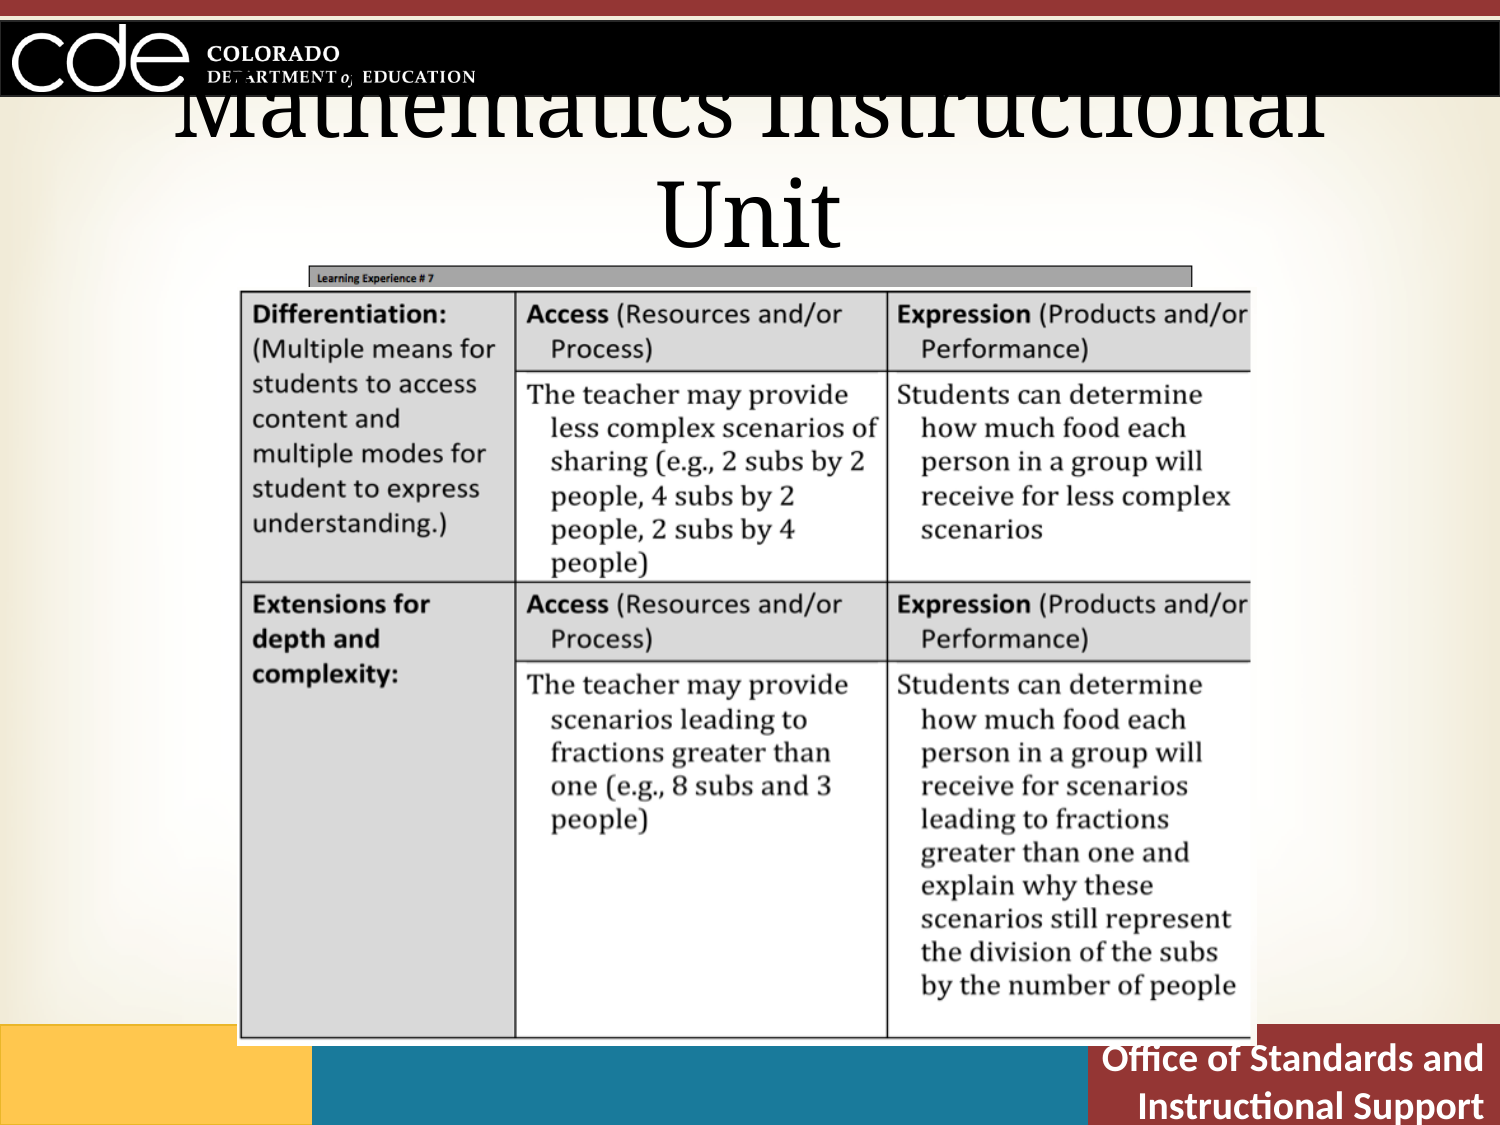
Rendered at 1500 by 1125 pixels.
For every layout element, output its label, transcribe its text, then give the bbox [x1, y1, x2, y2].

picture [0, 97, 1500, 1046]
picture [0, 16, 1500, 20]
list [304, 262, 1196, 285]
title Mathematics Instructional Unit [75, 62, 1425, 250]
picture [12, 24, 475, 92]
